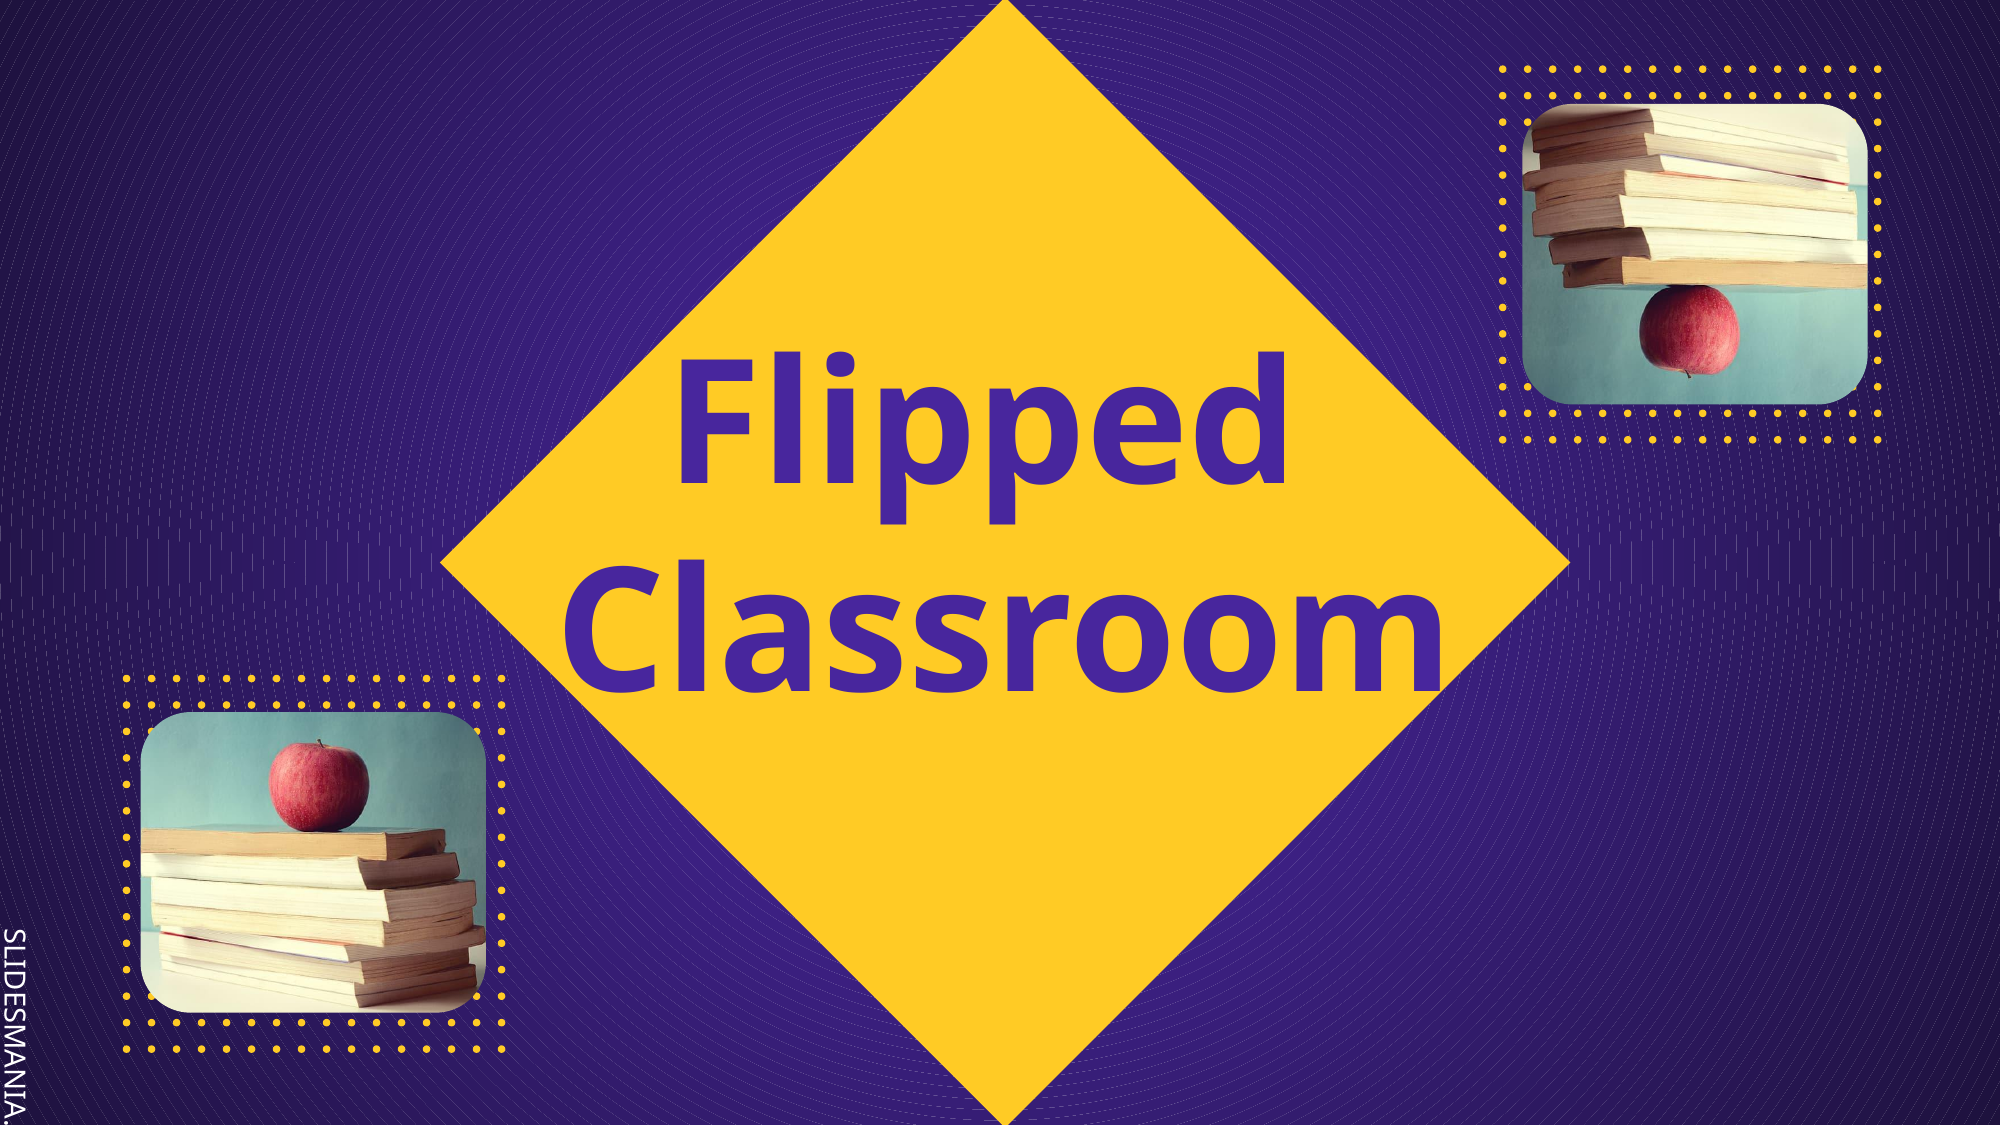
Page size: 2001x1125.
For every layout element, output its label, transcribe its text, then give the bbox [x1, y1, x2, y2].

picture [1521, 103, 1868, 405]
title Flipped Classroom [438, 340, 1571, 696]
picture [140, 711, 487, 1013]
